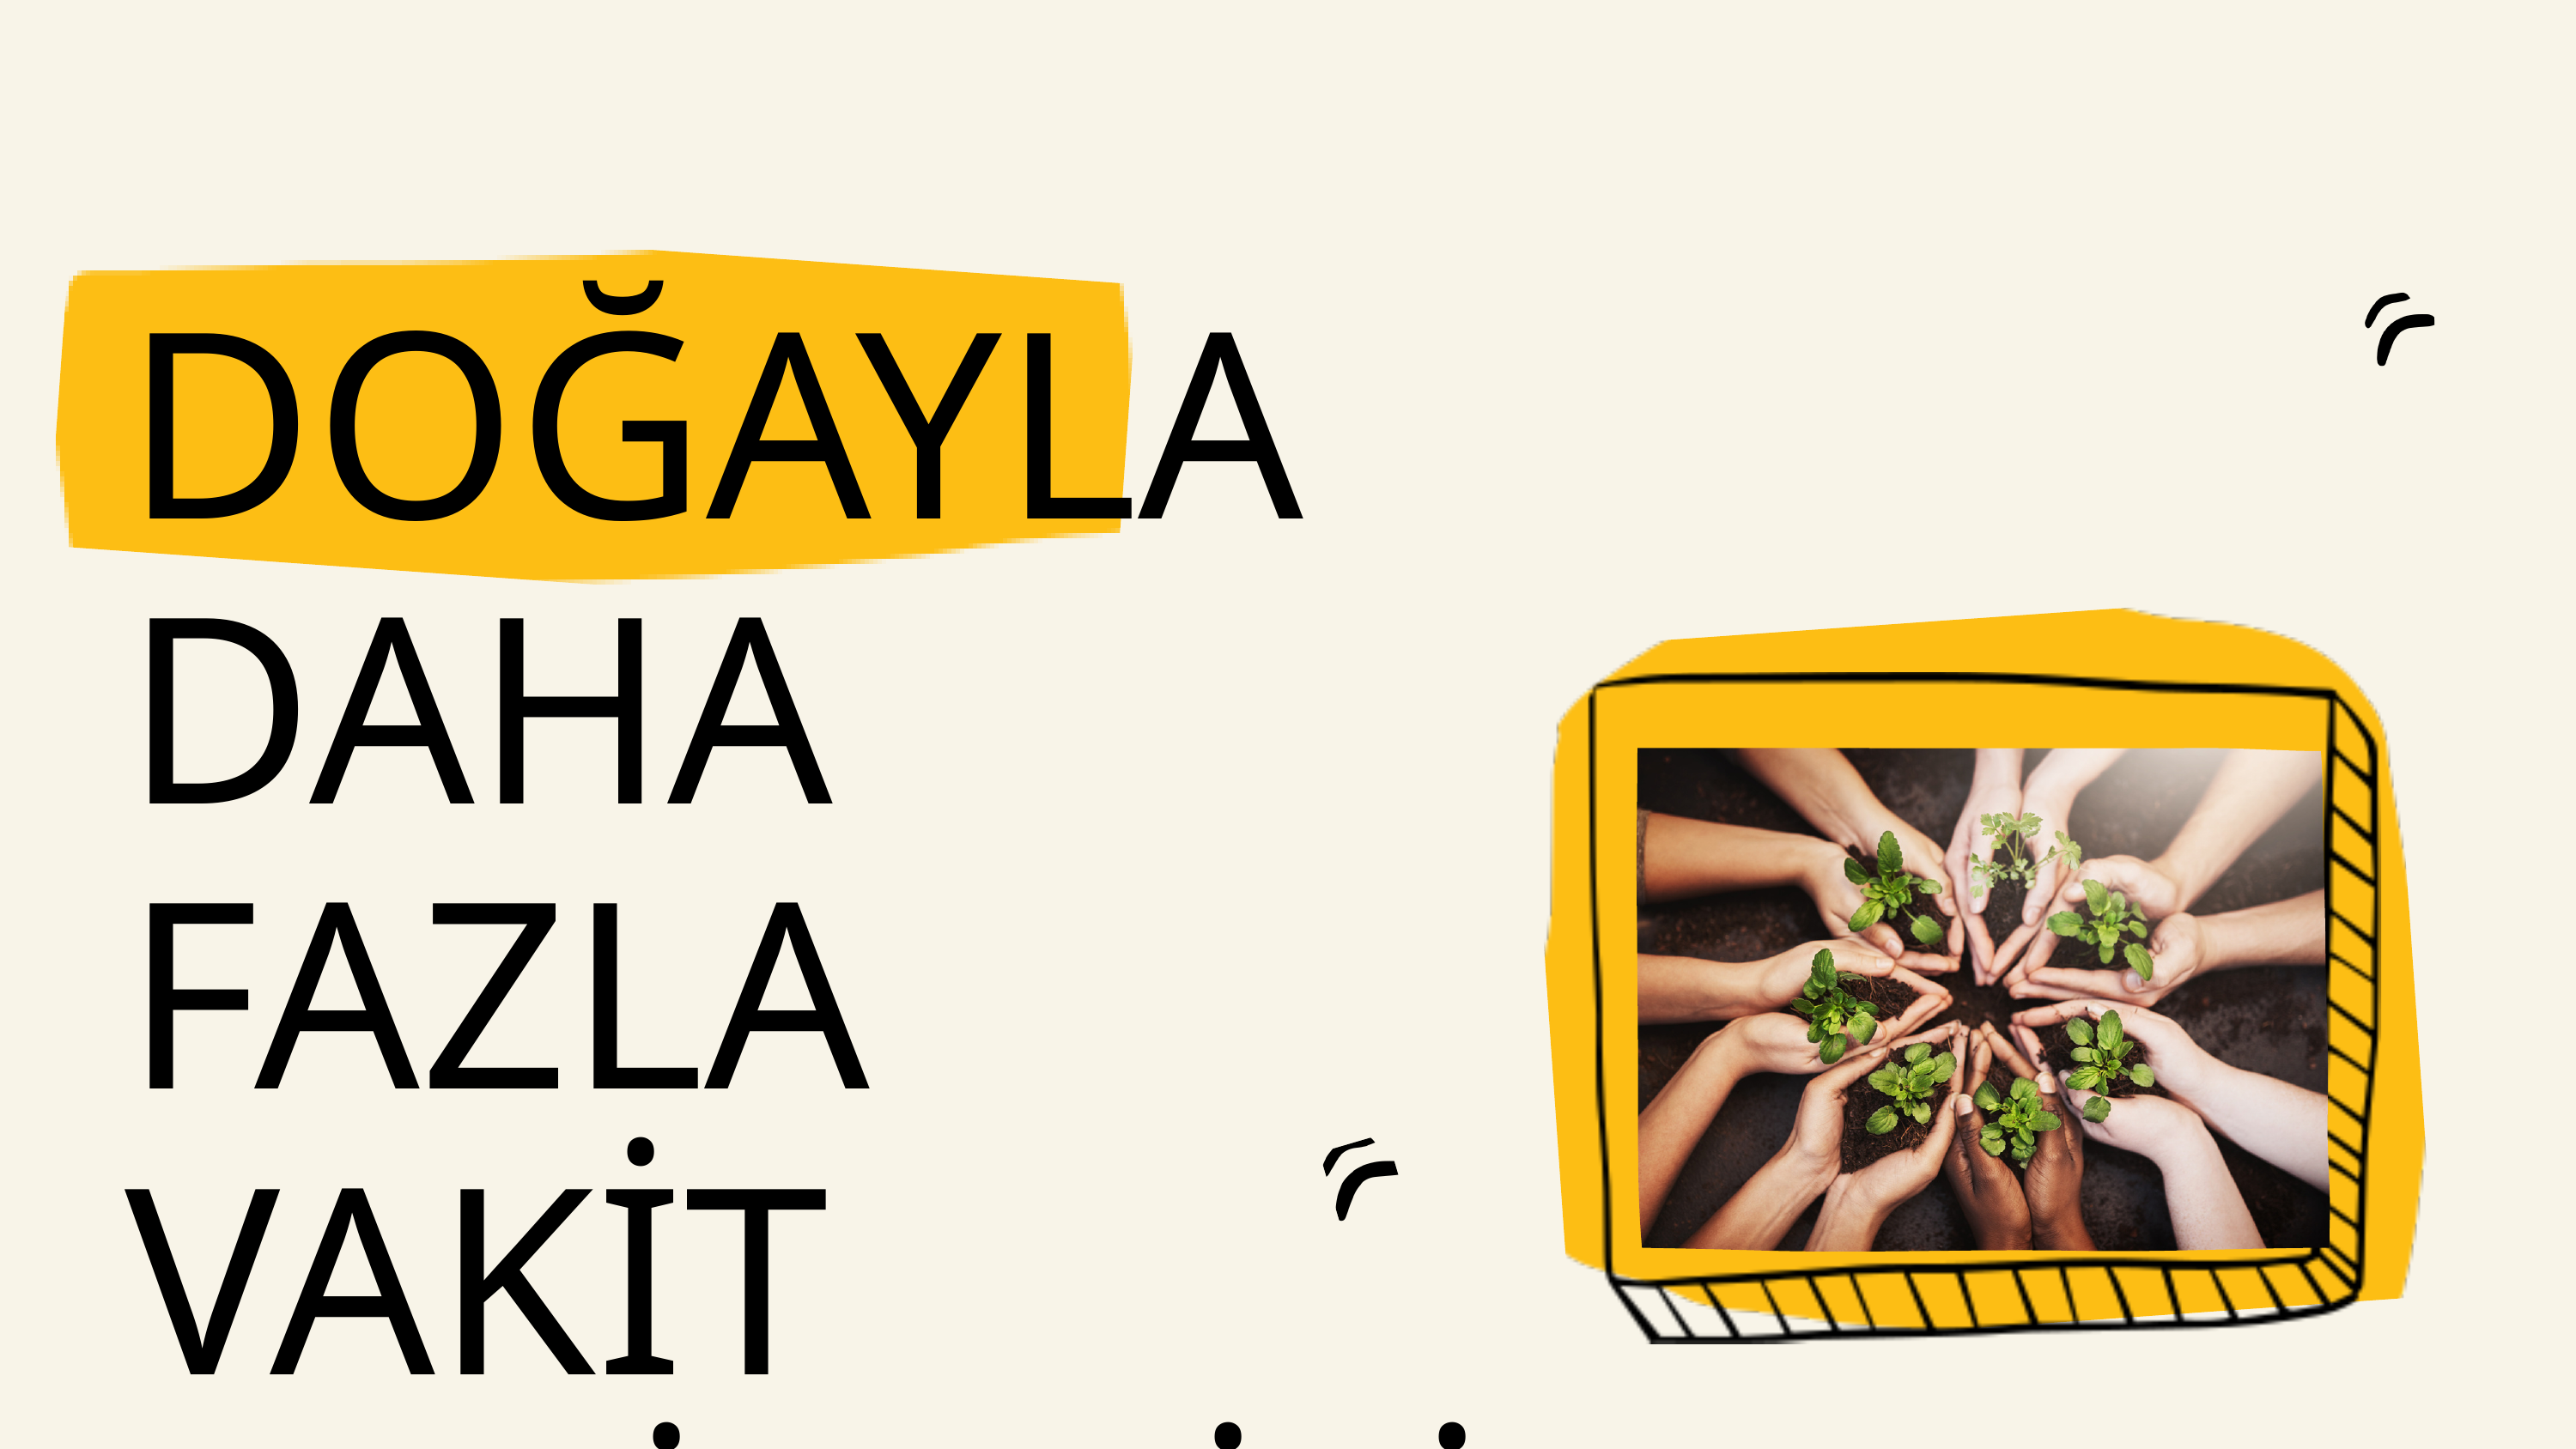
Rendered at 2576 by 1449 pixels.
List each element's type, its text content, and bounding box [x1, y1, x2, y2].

text_box [2363, 290, 2437, 367]
text_box [47, 209, 1138, 551]
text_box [1522, 589, 2437, 1357]
text_box [1319, 1133, 1406, 1222]
text_box DOĞAYLA DAHA FAZLA VAKİT GEÇİREBİLİRSİNİZ. [125, 285, 1595, 1449]
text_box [1632, 748, 2327, 1252]
